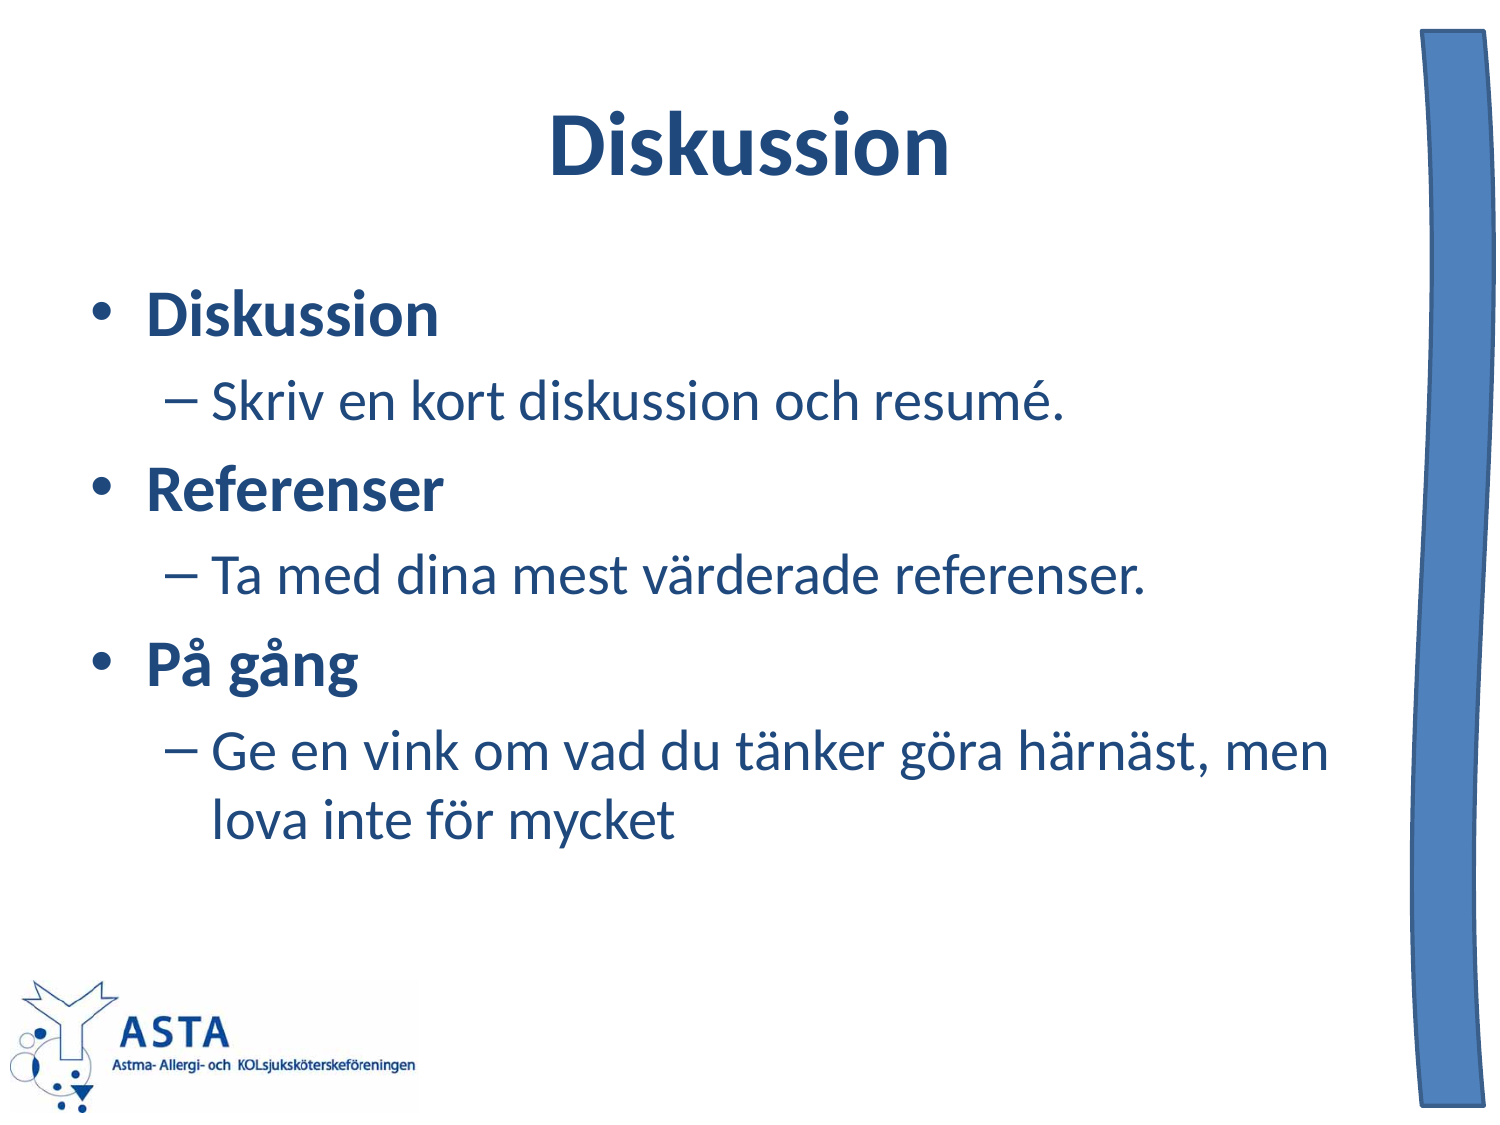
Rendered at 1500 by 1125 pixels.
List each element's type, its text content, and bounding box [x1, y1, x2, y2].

list Diskussion Skriv en kort diskussion och resumé. Referenser Ta med dina mest värderade referenser. På gång Ge en vink om vad du tänker göra härnäst, men lova inte för mycket [75, 262, 1425, 1005]
picture [5, 971, 420, 1118]
title Diskussion [75, 45, 1425, 233]
